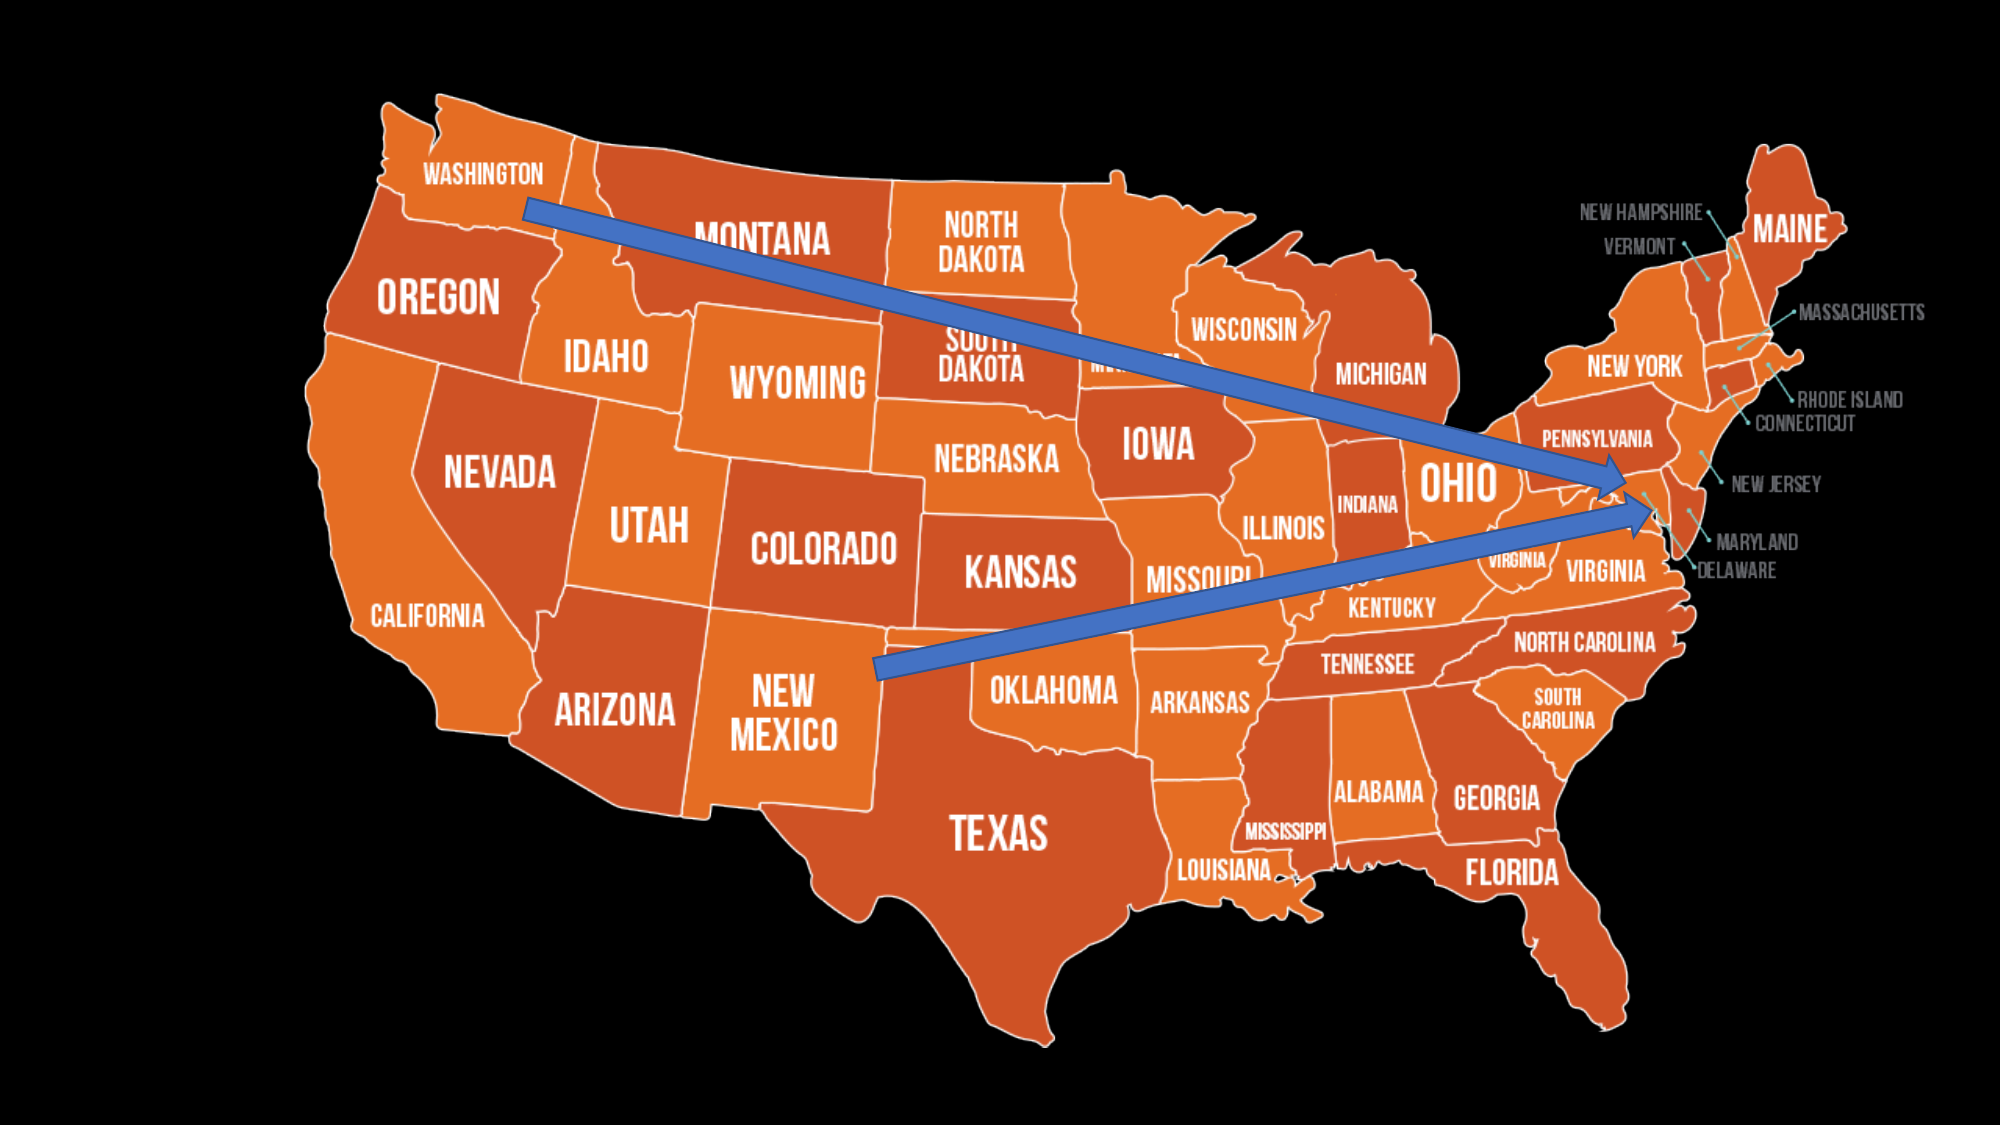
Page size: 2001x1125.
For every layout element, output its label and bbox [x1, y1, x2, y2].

picture [255, 47, 1975, 1048]
